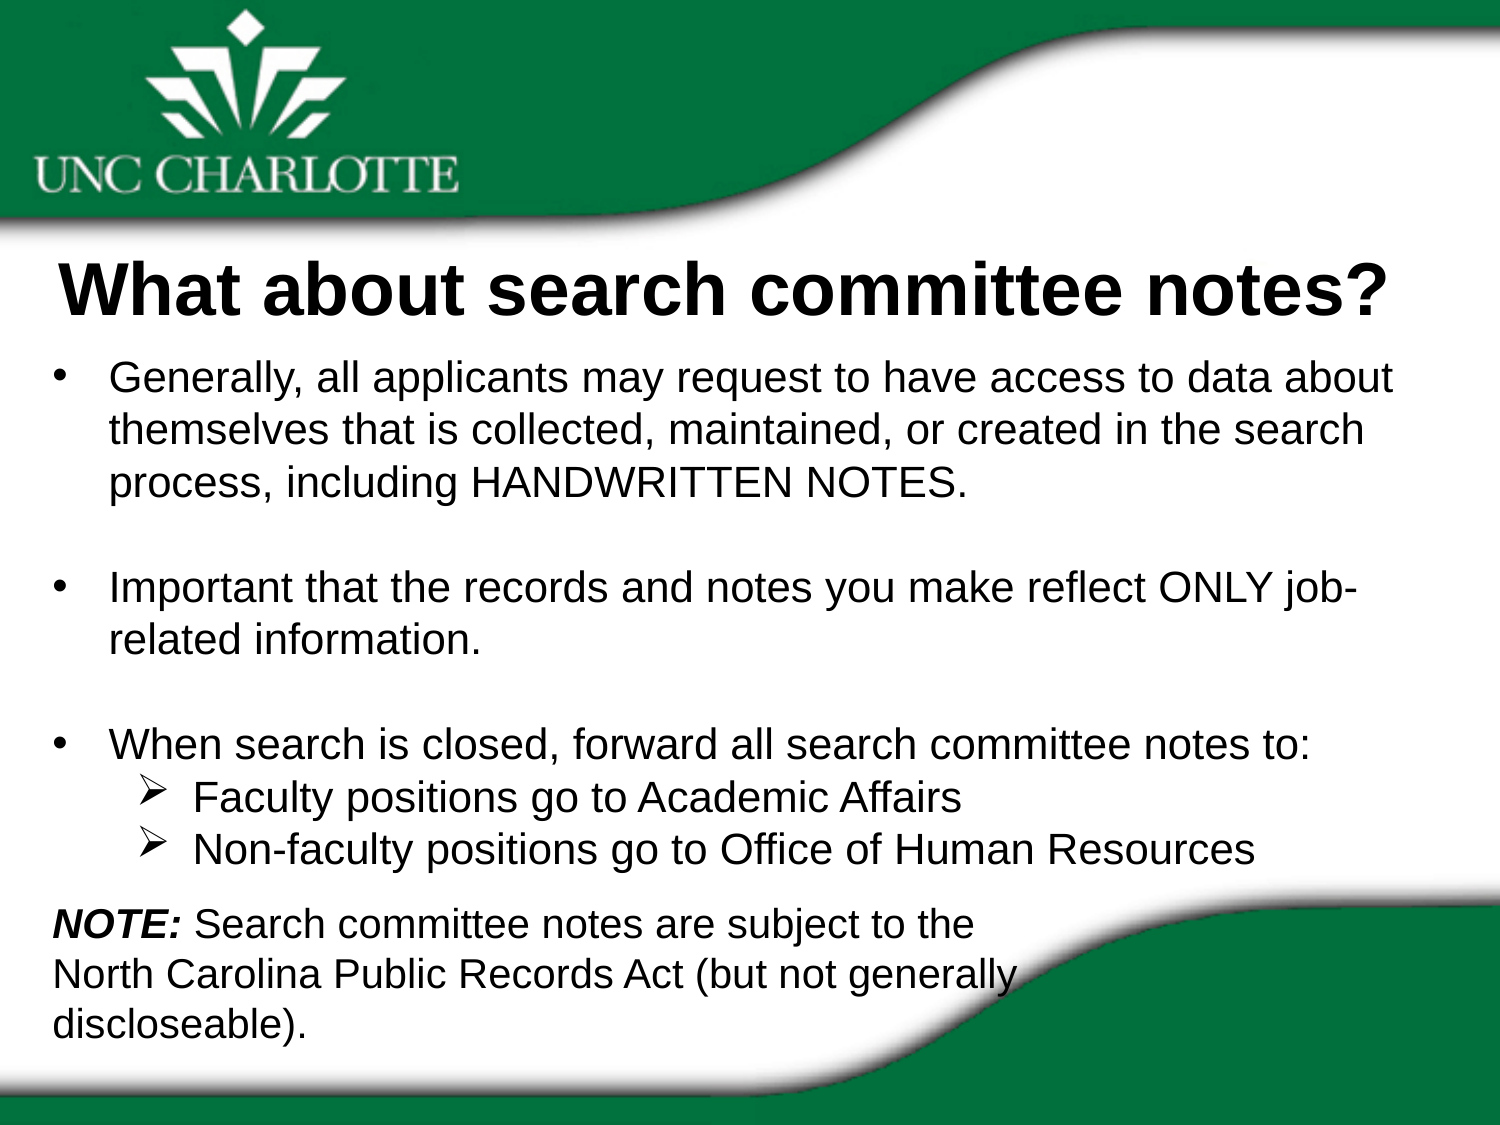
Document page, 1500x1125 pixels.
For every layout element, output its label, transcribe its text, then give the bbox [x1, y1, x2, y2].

text_box NOTE: Search committee notes are subject to the North Carolina Public Records Act (but not generally discloseable). [37, 889, 1100, 1054]
text_box What about search committee notes? [12, 232, 1438, 338]
text_box Generally, all applicants may request to have access to data about themselves that is collected, maintained, or created in the search process, including HANDWRITTEN NOTES. Important that the records and notes you make reflect ONLY job-related information. When search is closed, forward all search committee notes to: Faculty positions go to Academic Affairs Non-faculty positions go to Office of Human Resources [37, 341, 1438, 1092]
picture [0, 0, 1500, 1125]
